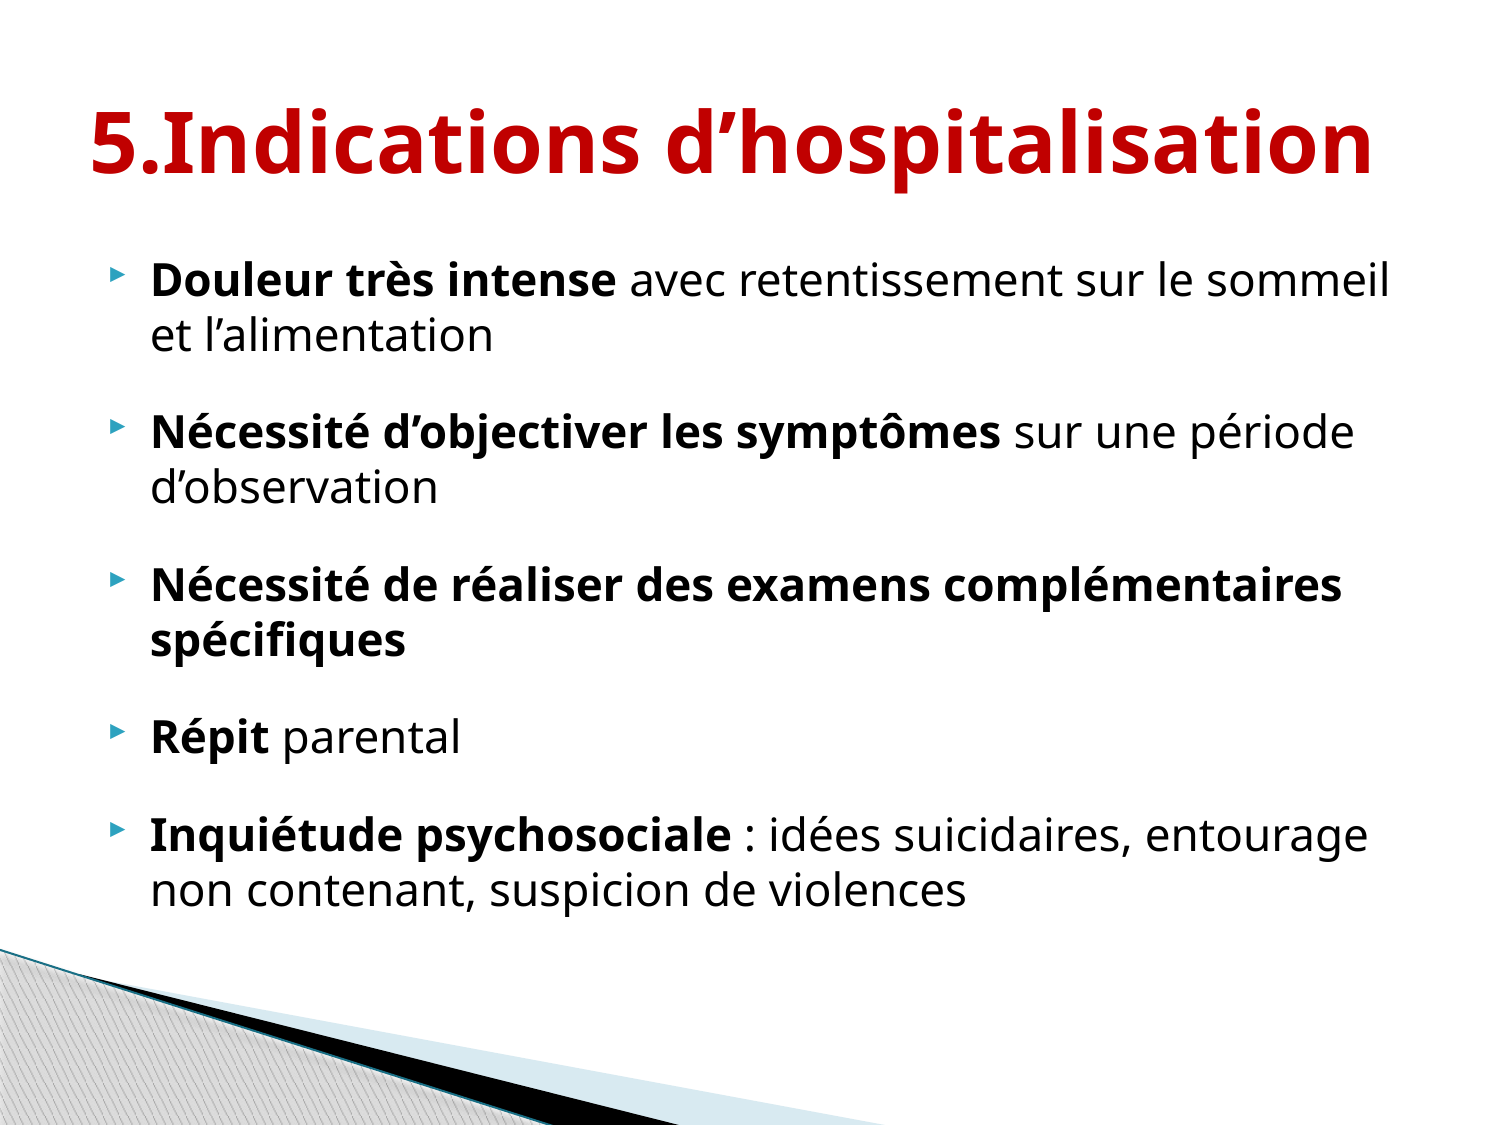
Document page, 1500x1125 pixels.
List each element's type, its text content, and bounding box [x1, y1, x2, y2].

title 5.Indications d’hospitalisation [75, 45, 1425, 233]
list Douleur très intense avec retentissement sur le sommeil et l’alimentation Nécessité d’objectiver les symptômes sur une période d’observation Nécessité de réaliser des examens complémentaires spécifiques Répit parental Inquiétude psychosociale : idées suicidaires, entourage non contenant, suspicion de violences [75, 243, 1425, 986]
